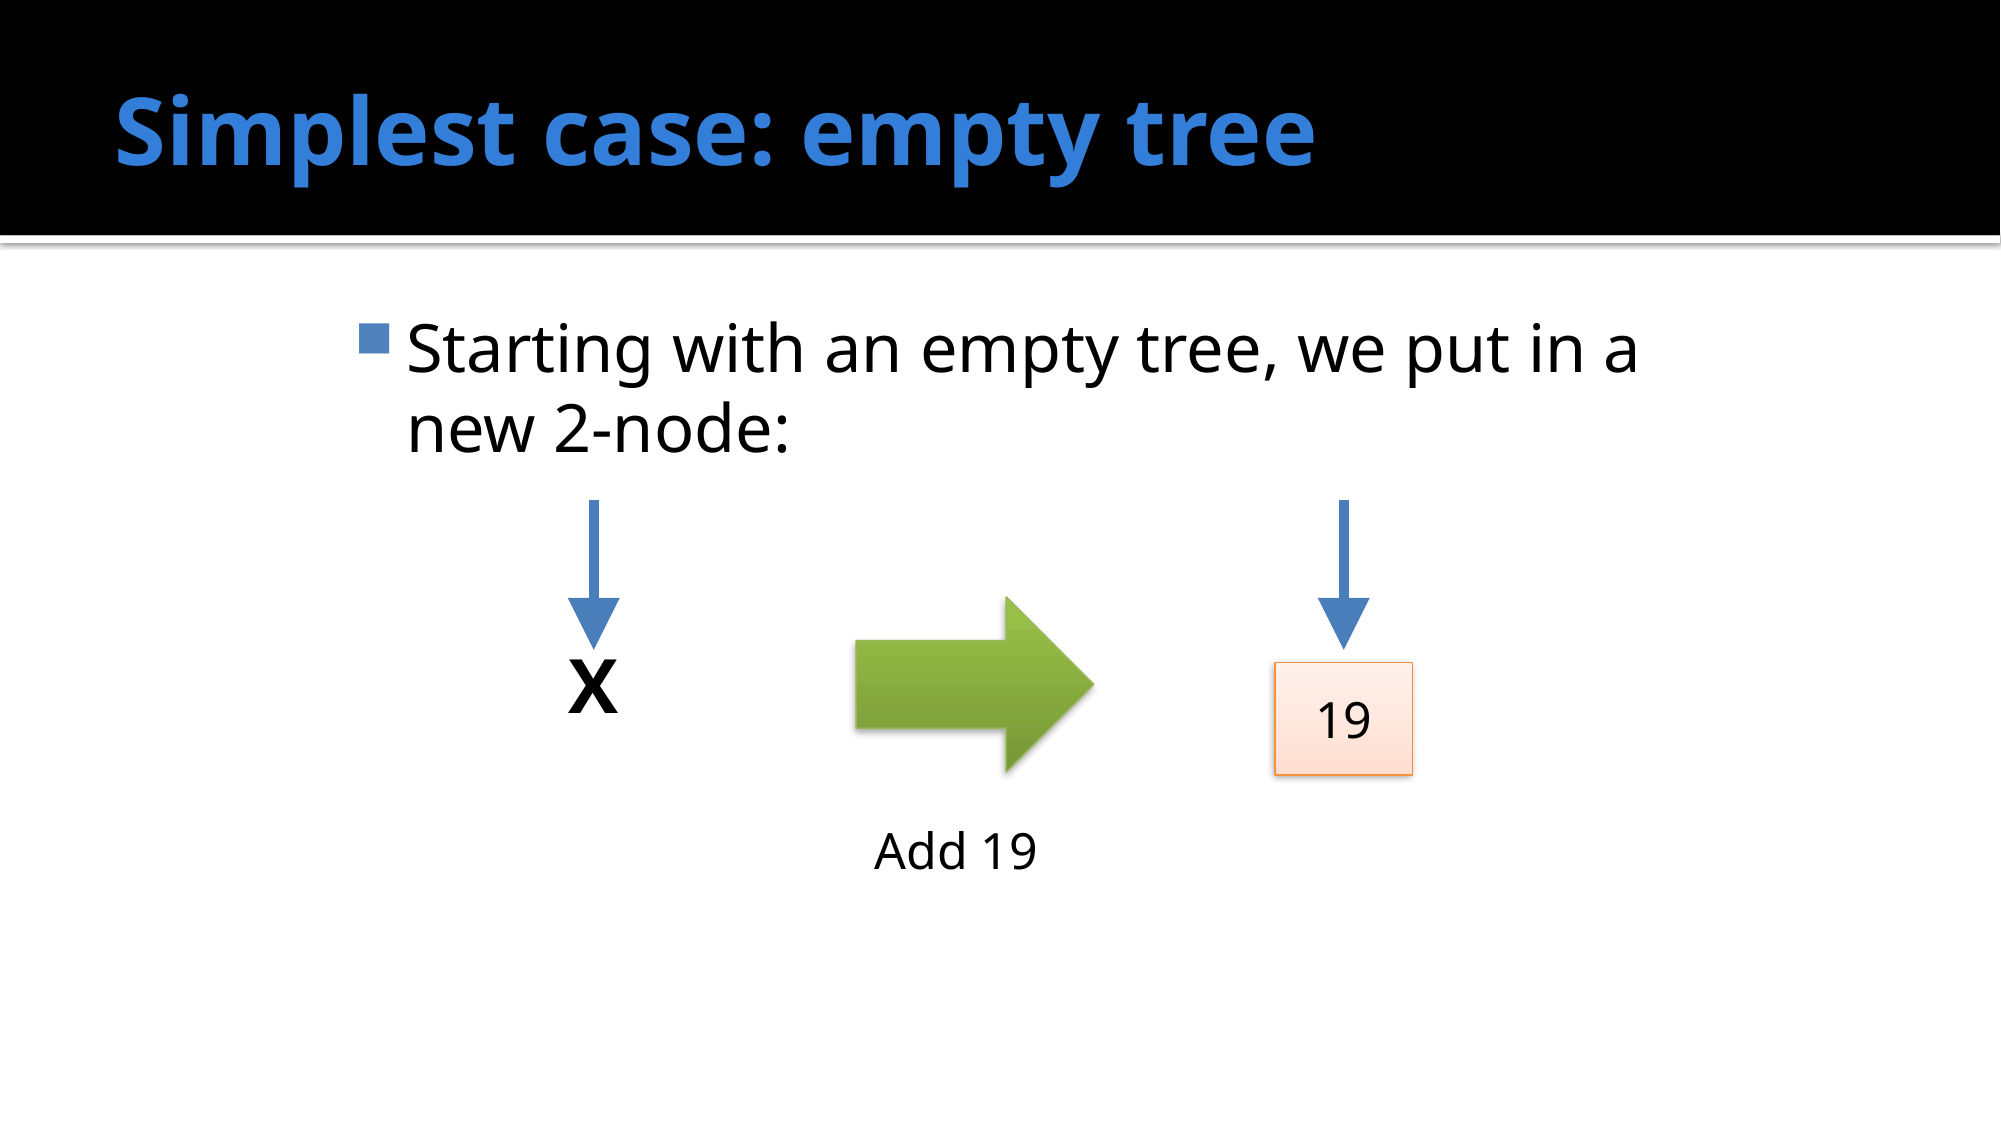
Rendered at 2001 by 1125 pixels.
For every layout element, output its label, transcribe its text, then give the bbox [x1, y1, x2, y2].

text_box X [524, 631, 663, 737]
text_box Add 19 [818, 812, 1094, 888]
text_box [855, 596, 1095, 773]
text_box 19 [1274, 662, 1413, 776]
title Simplest case: empty tree [99, 25, 1900, 231]
list Starting with an empty tree, we put in a new 2-node: [324, 291, 1675, 525]
